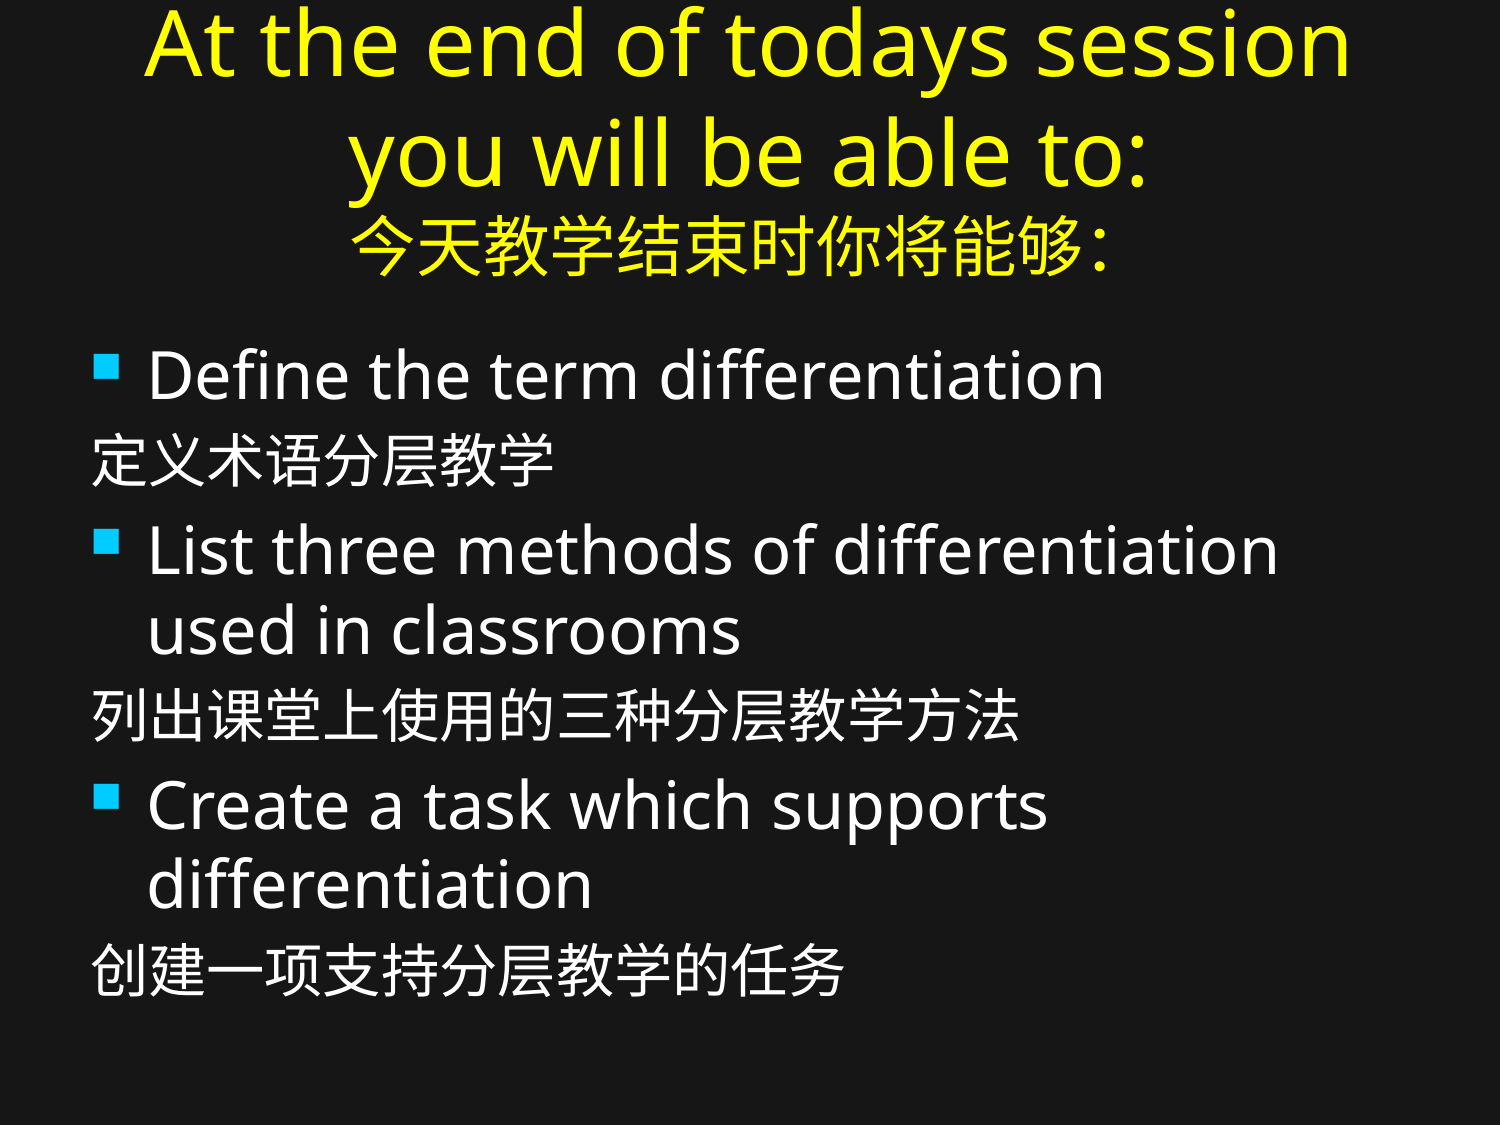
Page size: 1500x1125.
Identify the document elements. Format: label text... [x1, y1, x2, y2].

title At the end of todays session you will be able to: 今天教学结束时你将能够： [74, 62, 1426, 288]
list Define the term differentiation 定义术语分层教学 List three methods of differentiation used in classrooms 列出课堂上使用的三种分层教学方法 Create a task which supports differentiation 创建一项支持分层教学的任务 [74, 324, 1426, 1001]
